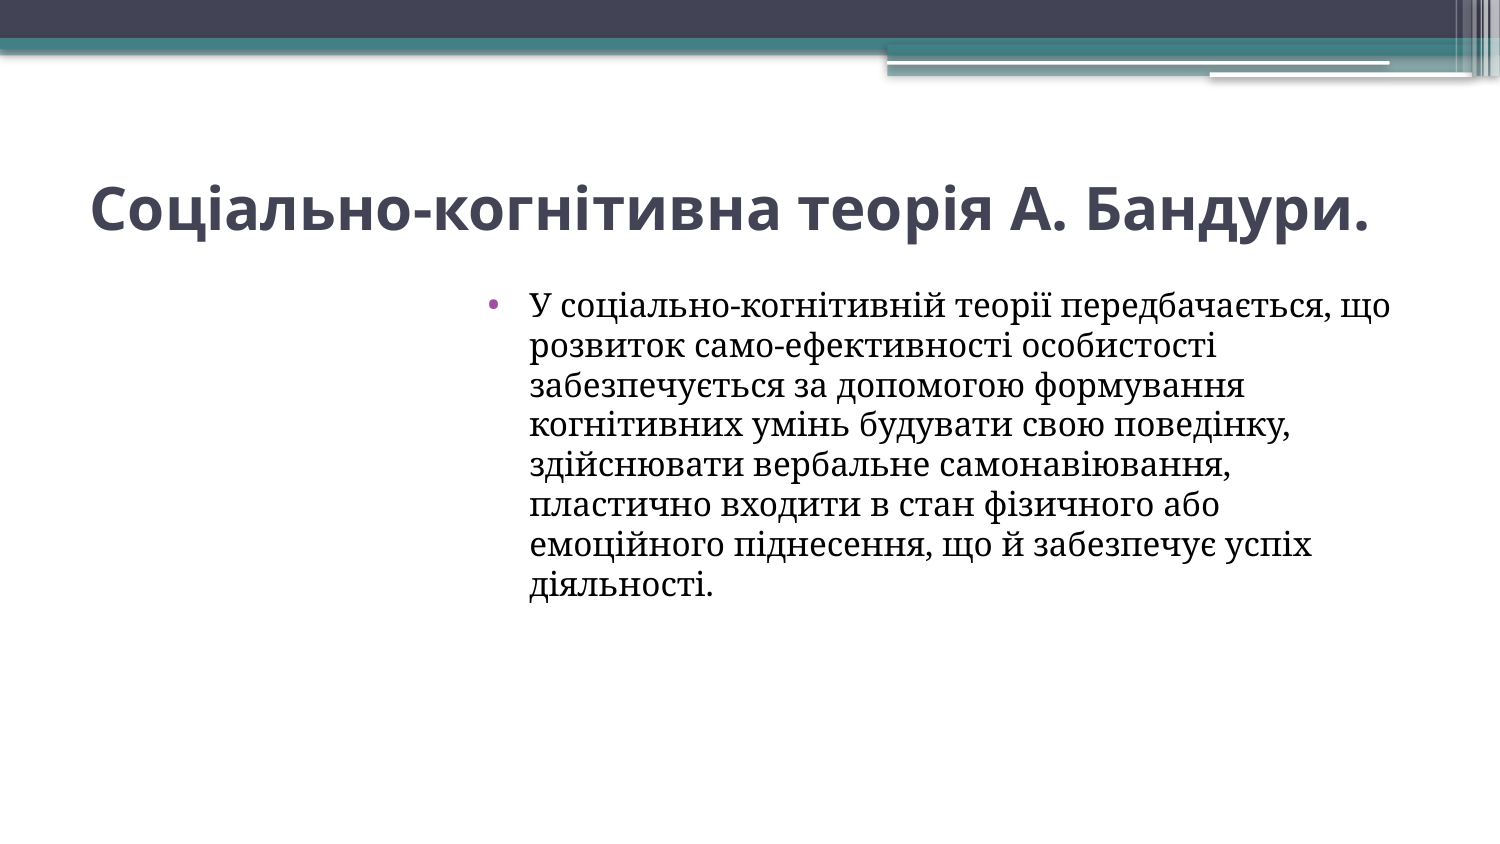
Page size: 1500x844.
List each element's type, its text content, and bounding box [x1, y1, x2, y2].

title Соціально-когнітивна теорія А. Бандури. [75, 140, 1425, 272]
list У соціально-когнітивній теорії передбачається, що розвиток само-ефективності особистості забезпечується за допомогою формування когнітивних умінь будувати свою поведінку, здійснювати вербальне самонавіювання, пластично входити в стан фізичного або емоційного піднесення, що й забезпечує успіх діяльності. [454, 276, 1425, 809]
